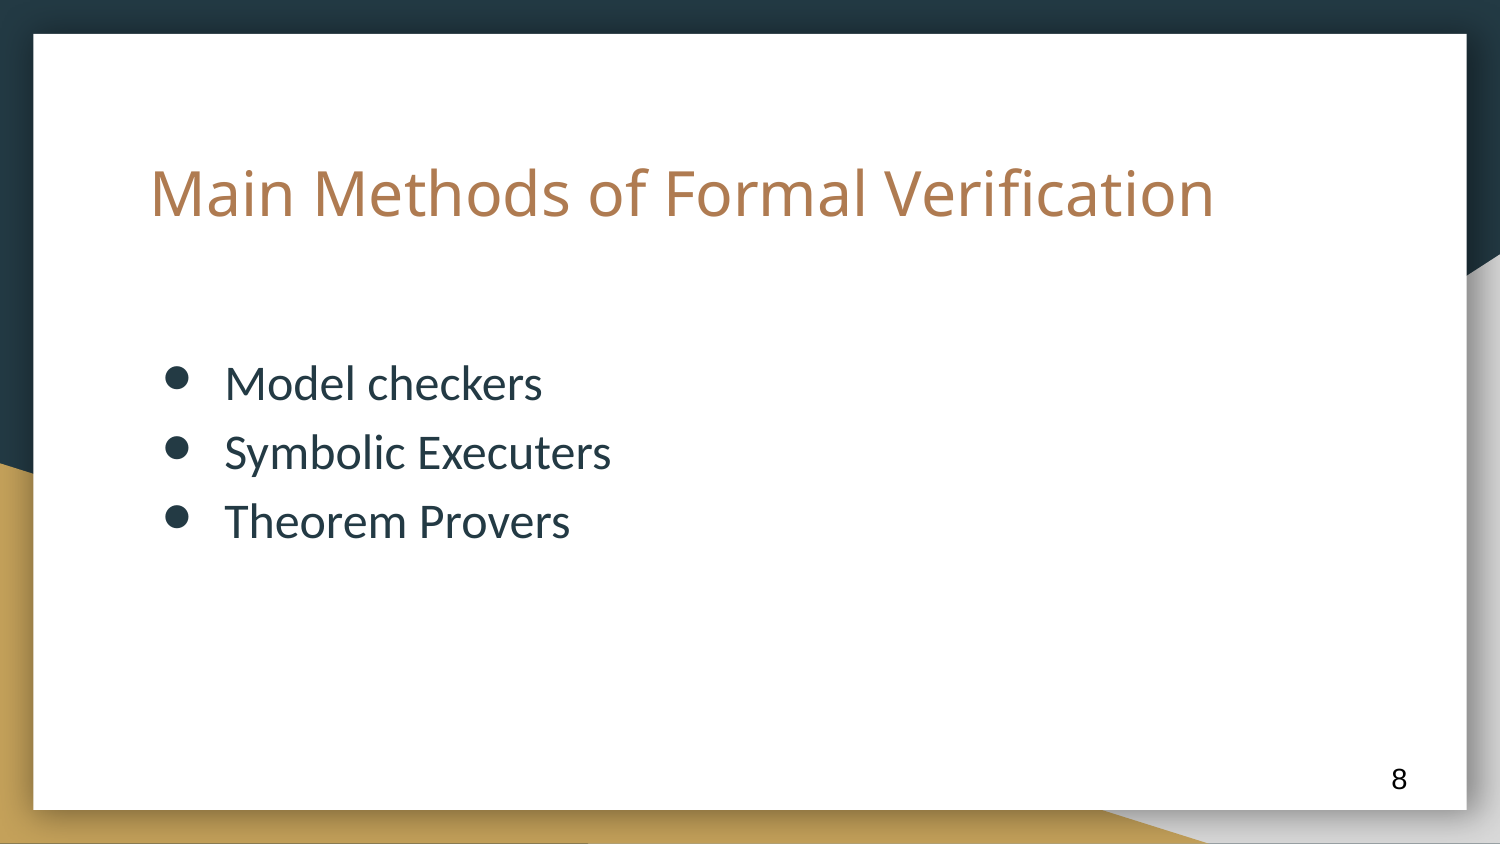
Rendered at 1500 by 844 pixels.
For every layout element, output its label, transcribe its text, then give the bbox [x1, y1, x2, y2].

slide_number ‹#› [1376, 745, 1467, 810]
list Model checkers Symbolic Executers Theorem Provers [134, 326, 1366, 729]
title Main Methods of Formal Verification [134, 138, 1366, 296]
